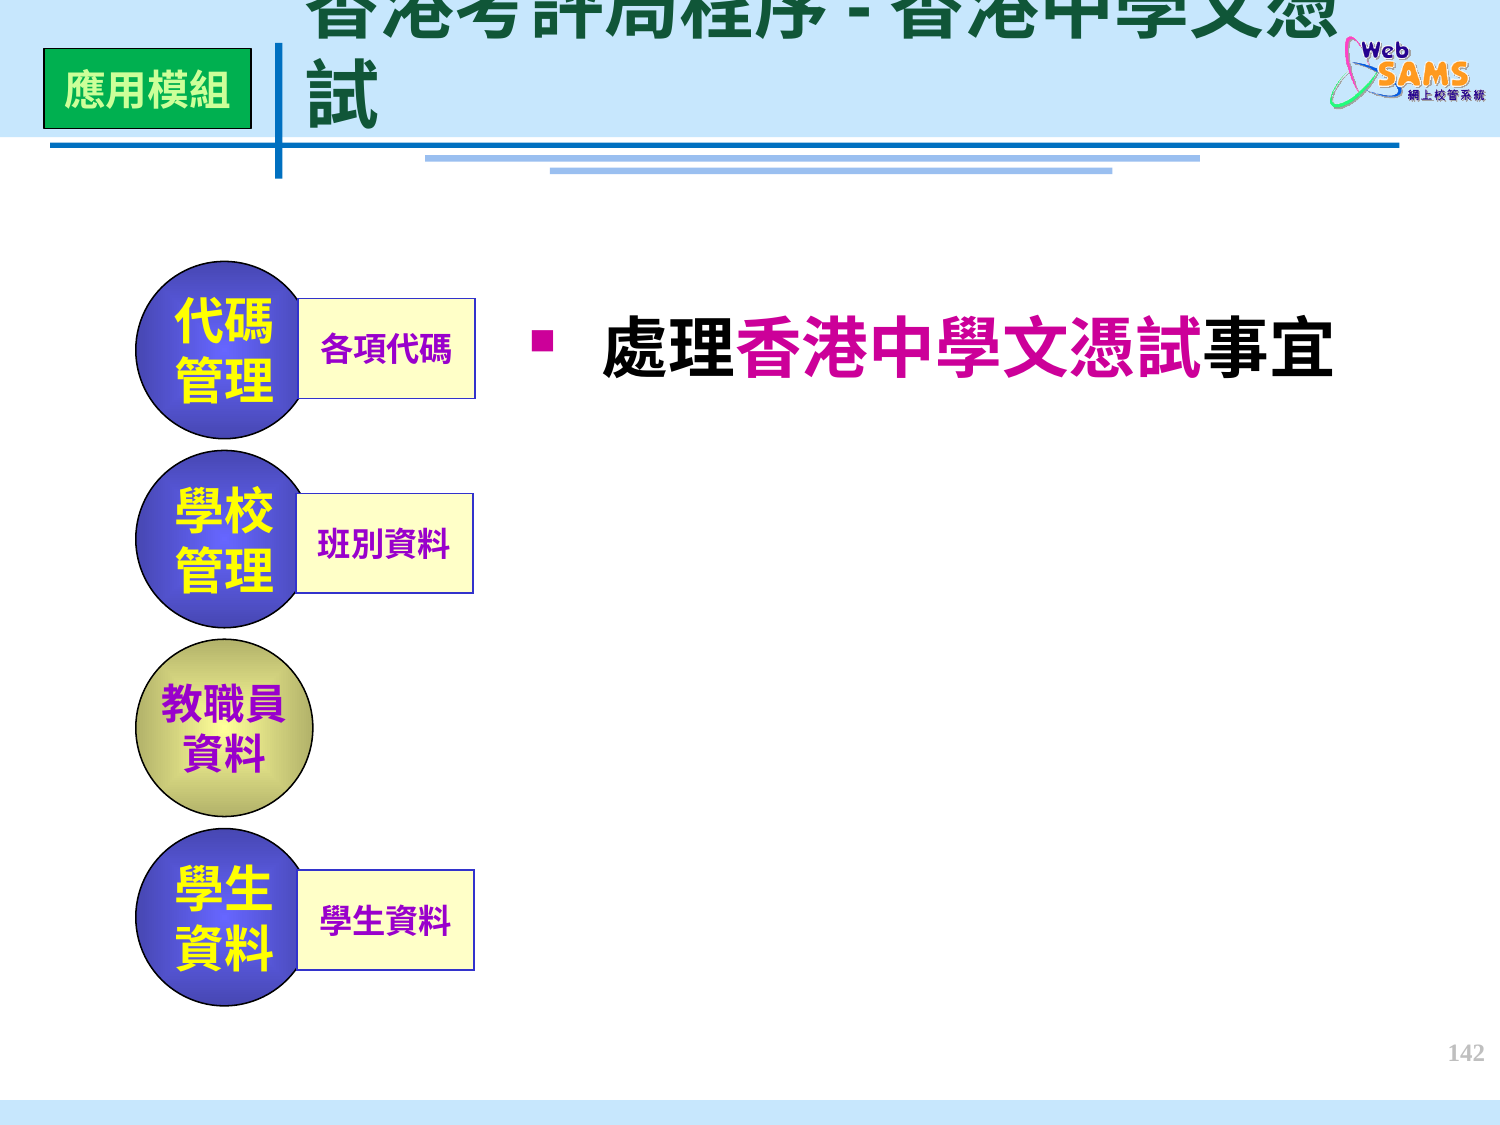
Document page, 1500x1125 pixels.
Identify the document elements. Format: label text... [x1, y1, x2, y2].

slide_number 142 [1246, 1029, 1500, 1105]
picture [1430, 31, 1493, 120]
text_box 應用模組 [44, 48, 251, 129]
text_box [135, 261, 476, 1007]
title 香港考評局程序-香港中學文憑試 [289, 20, 1430, 146]
text_box 處理香港中學文憑試事宜 [512, 296, 1431, 400]
